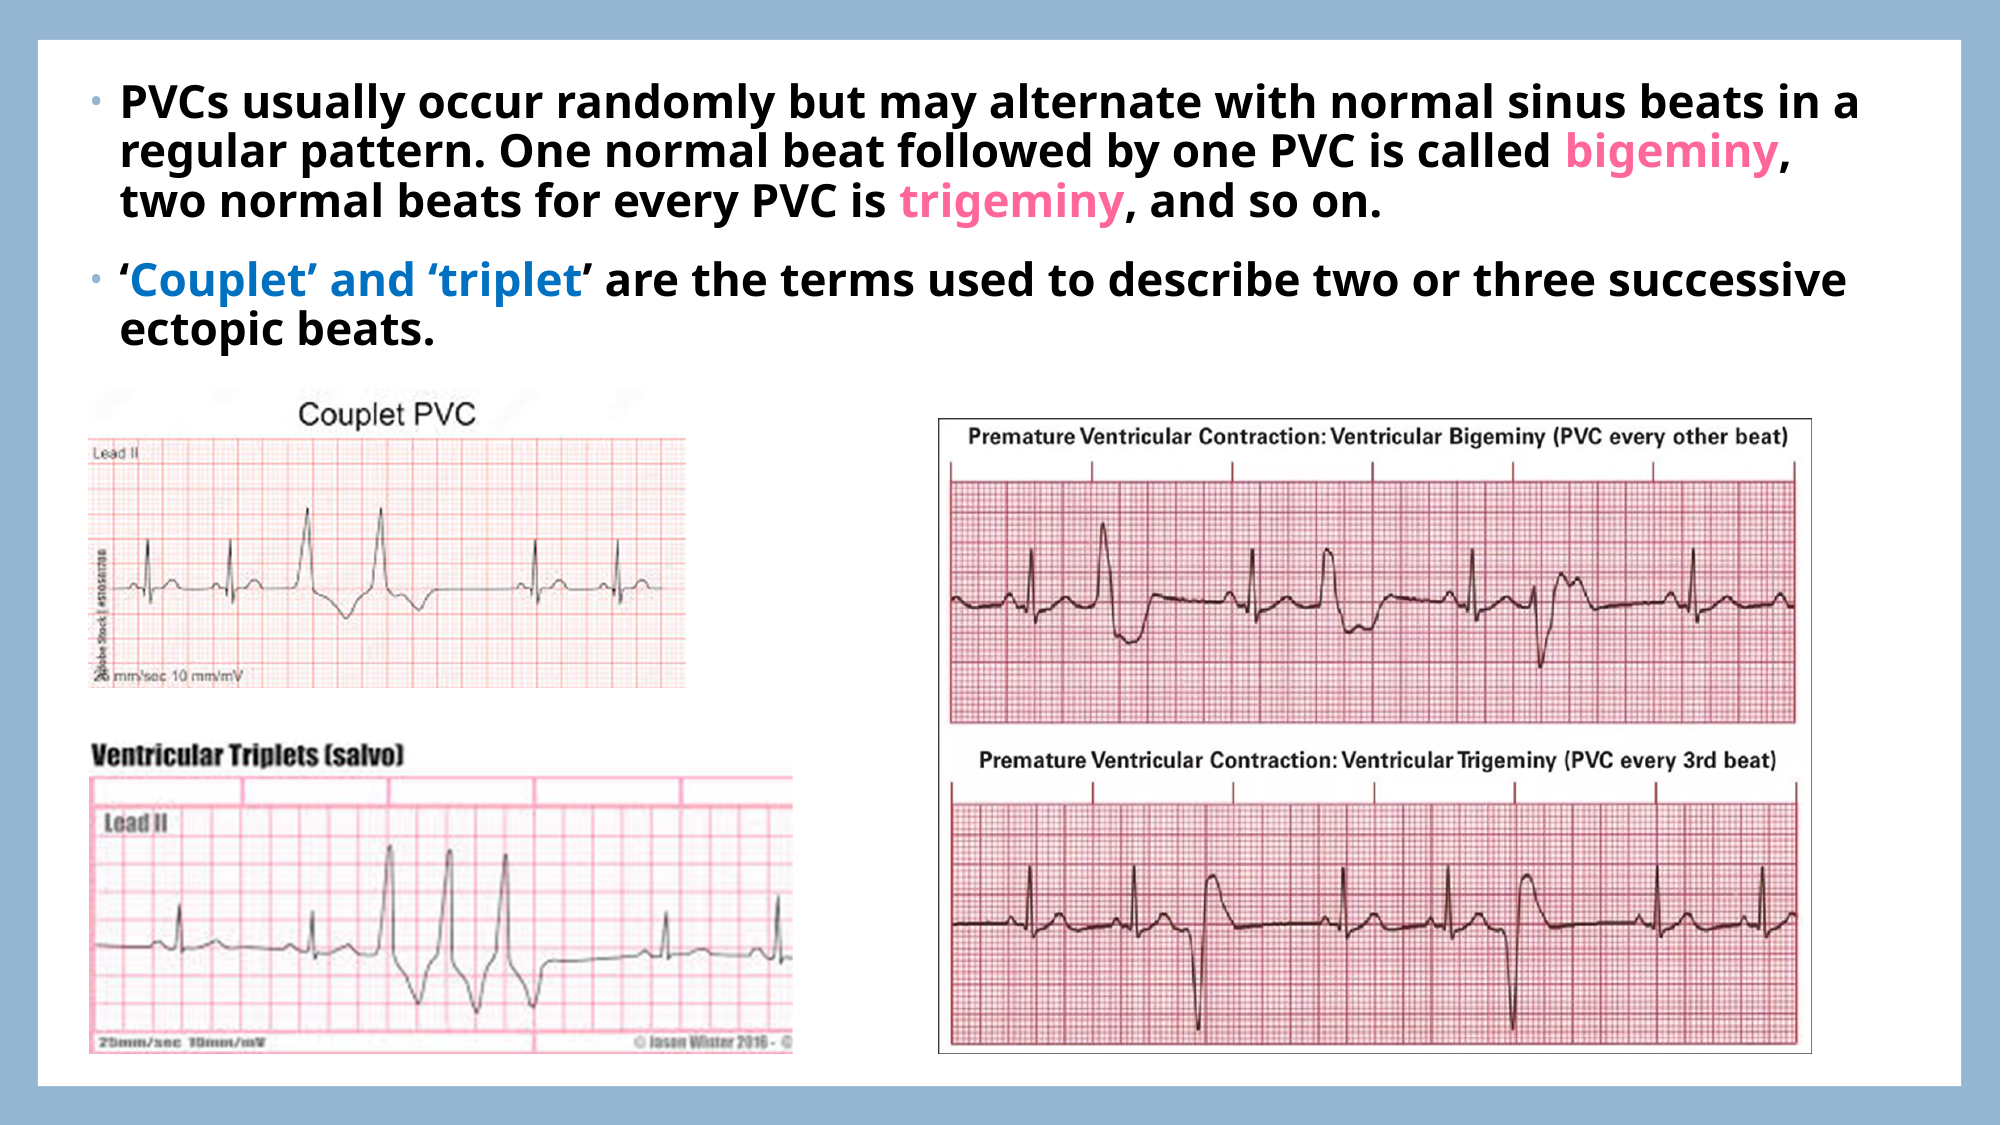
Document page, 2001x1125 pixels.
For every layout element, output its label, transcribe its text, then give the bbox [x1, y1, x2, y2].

picture [938, 418, 1812, 1054]
picture [88, 389, 686, 688]
picture [88, 741, 793, 1054]
list PVCs usually occur randomly but may alternate with normal sinus beats in a regular pattern. One normal beat followed by one PVC is called bigeminy, two normal beats for every PVC is trigeminy, and so on. ‘Couplet’ and ‘triplet’ are the terms used to describe two or three successive ectopic beats. [66, 71, 1893, 1064]
